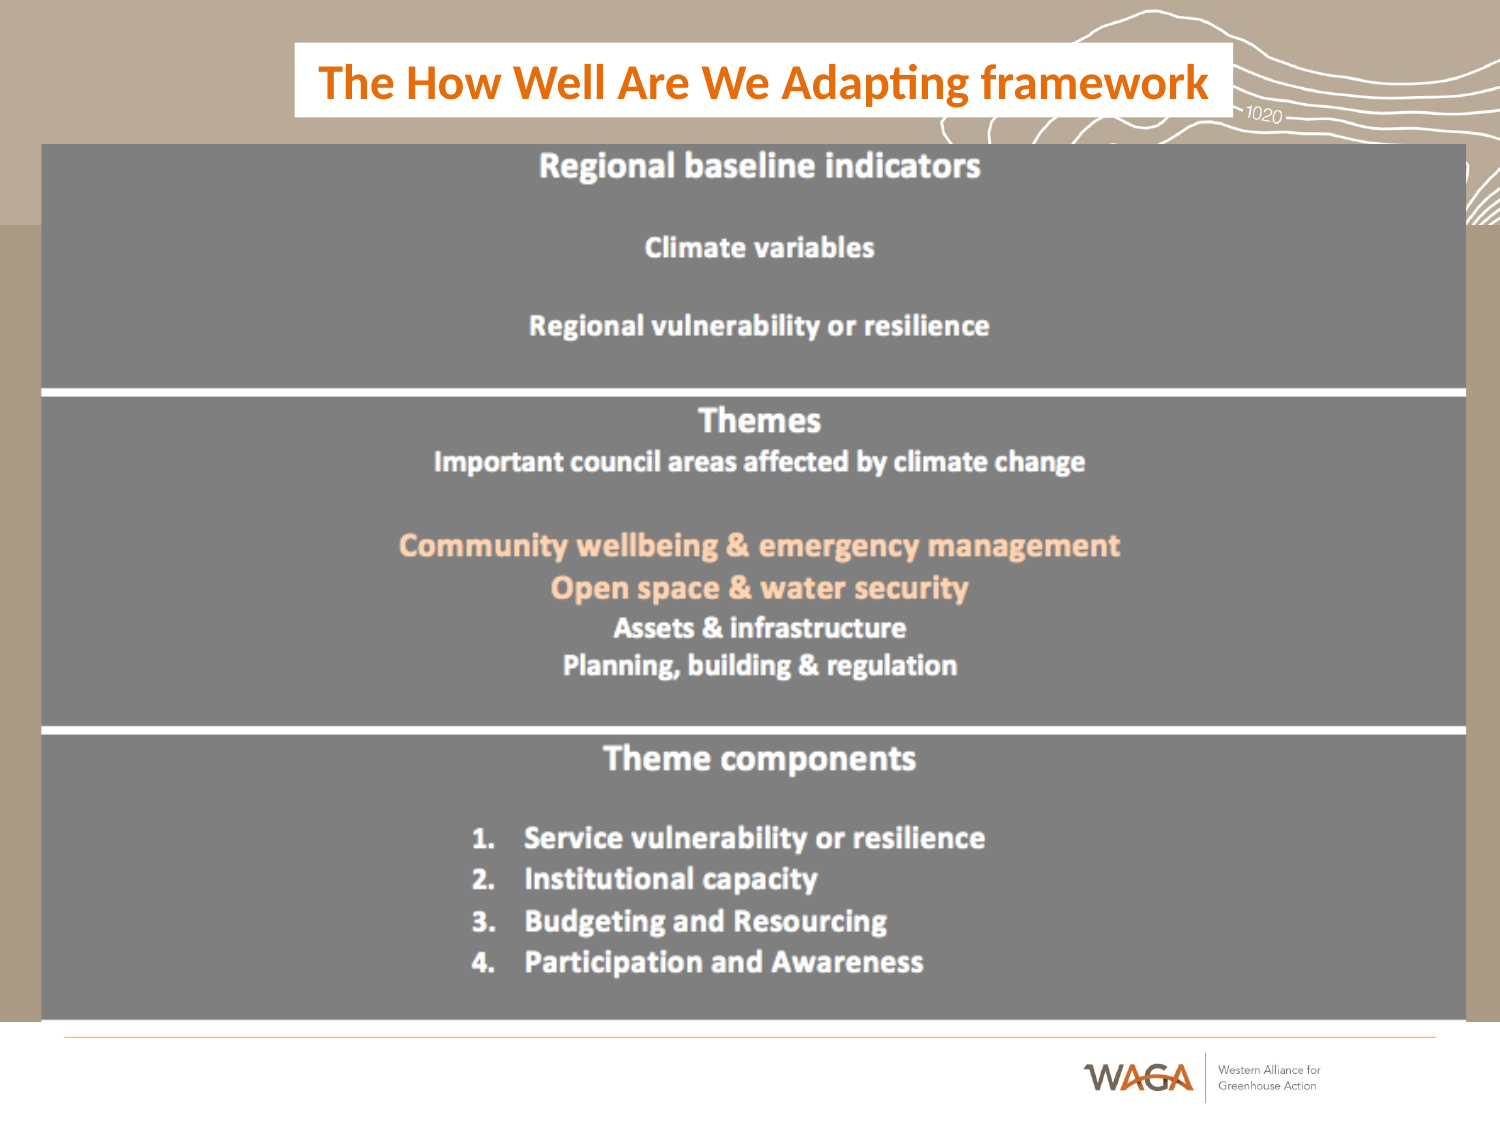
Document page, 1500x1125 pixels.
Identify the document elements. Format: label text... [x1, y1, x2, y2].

picture [0, 0, 1500, 1125]
text_box The How Well Are We Adapting framework [294, 42, 1234, 118]
